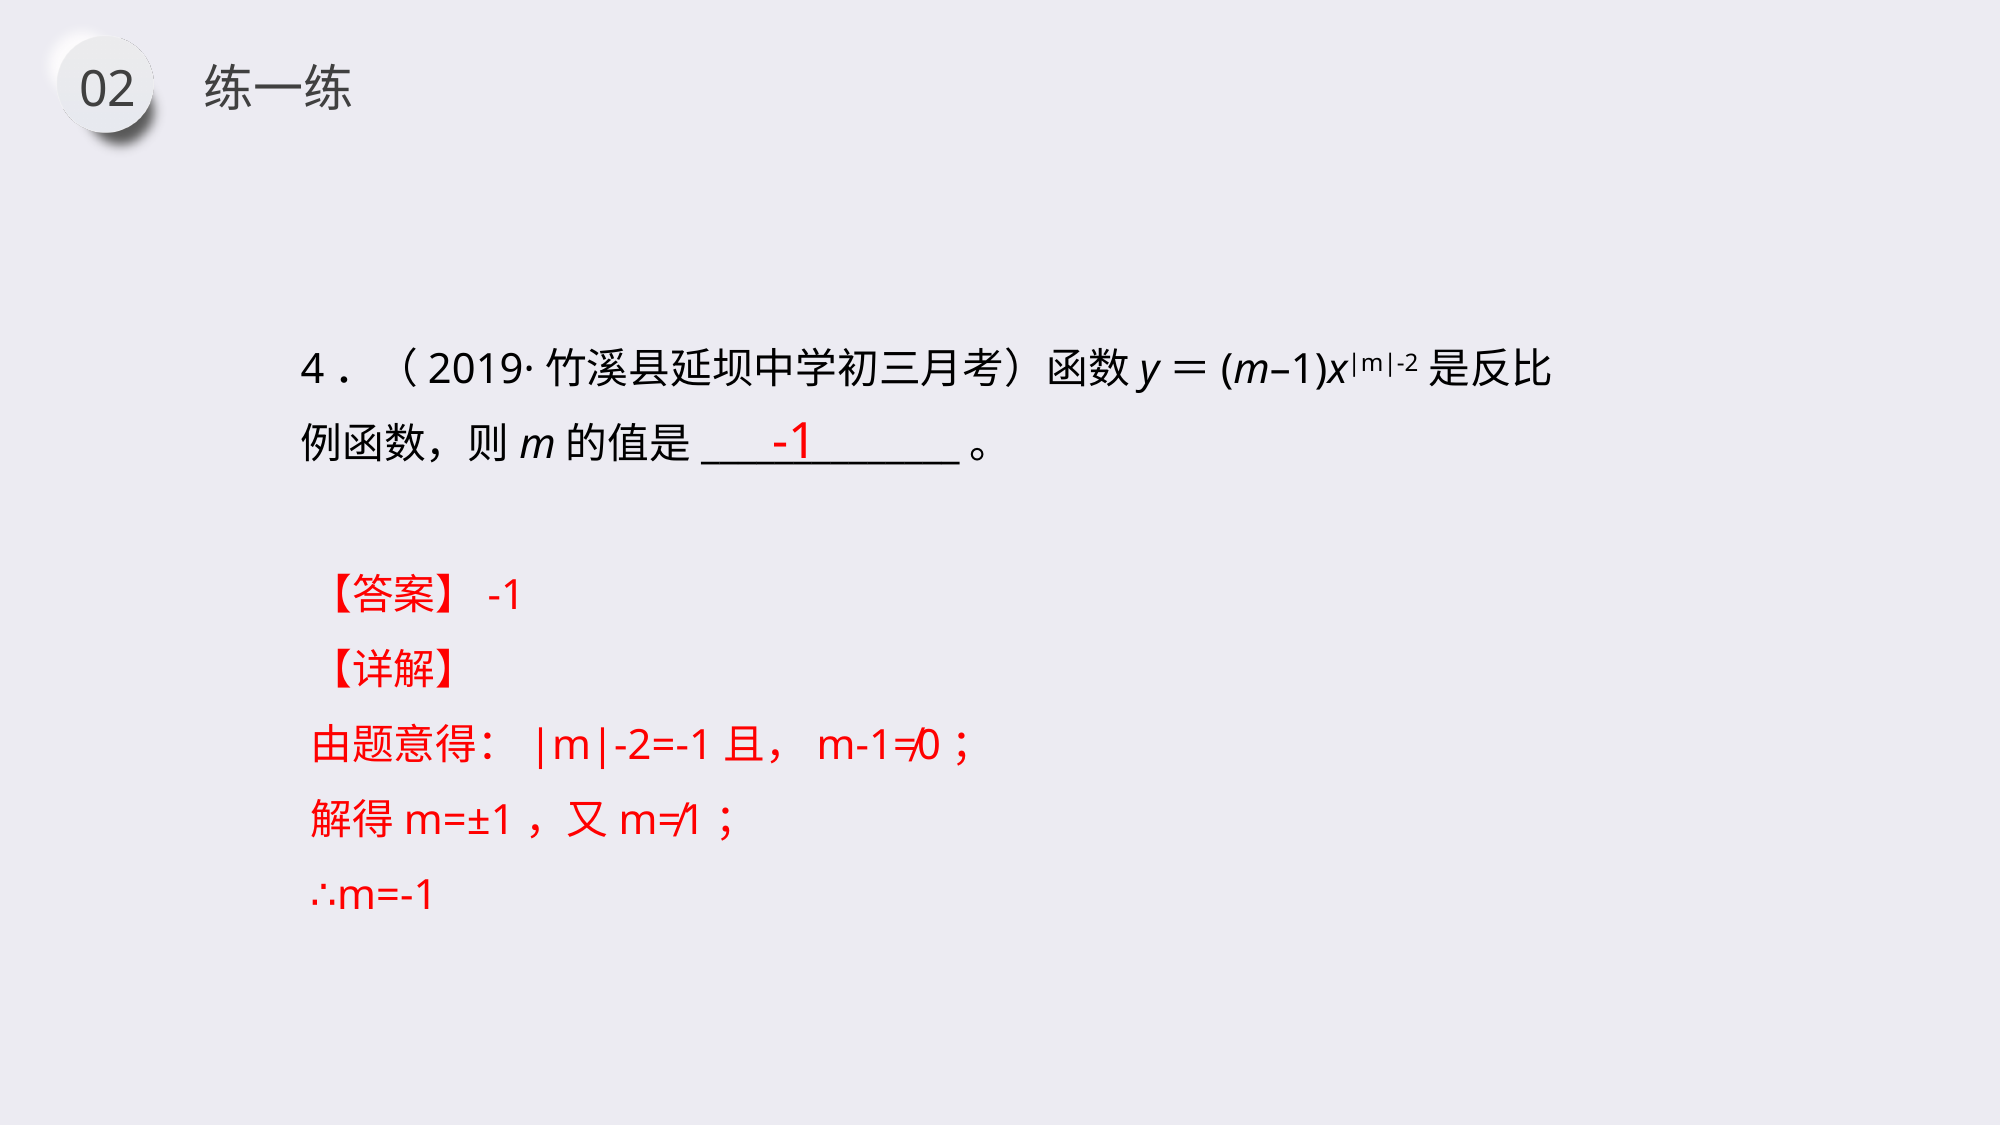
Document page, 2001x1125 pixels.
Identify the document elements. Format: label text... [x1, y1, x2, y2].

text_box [34, 17, 370, 160]
text_box 【答案】-1 【详解】 由题意得：|m|-2=-1且，m-1≠0； 解得m=±1，又m≠1； ∴m=-1 [295, 535, 1215, 925]
text_box -1 [757, 400, 832, 476]
text_box 4．（2019·竹溪县延坝中学初三月考）函数y＝(m–1)x|m|-2是反比例函数，则m的值是______________。 [285, 309, 1581, 475]
